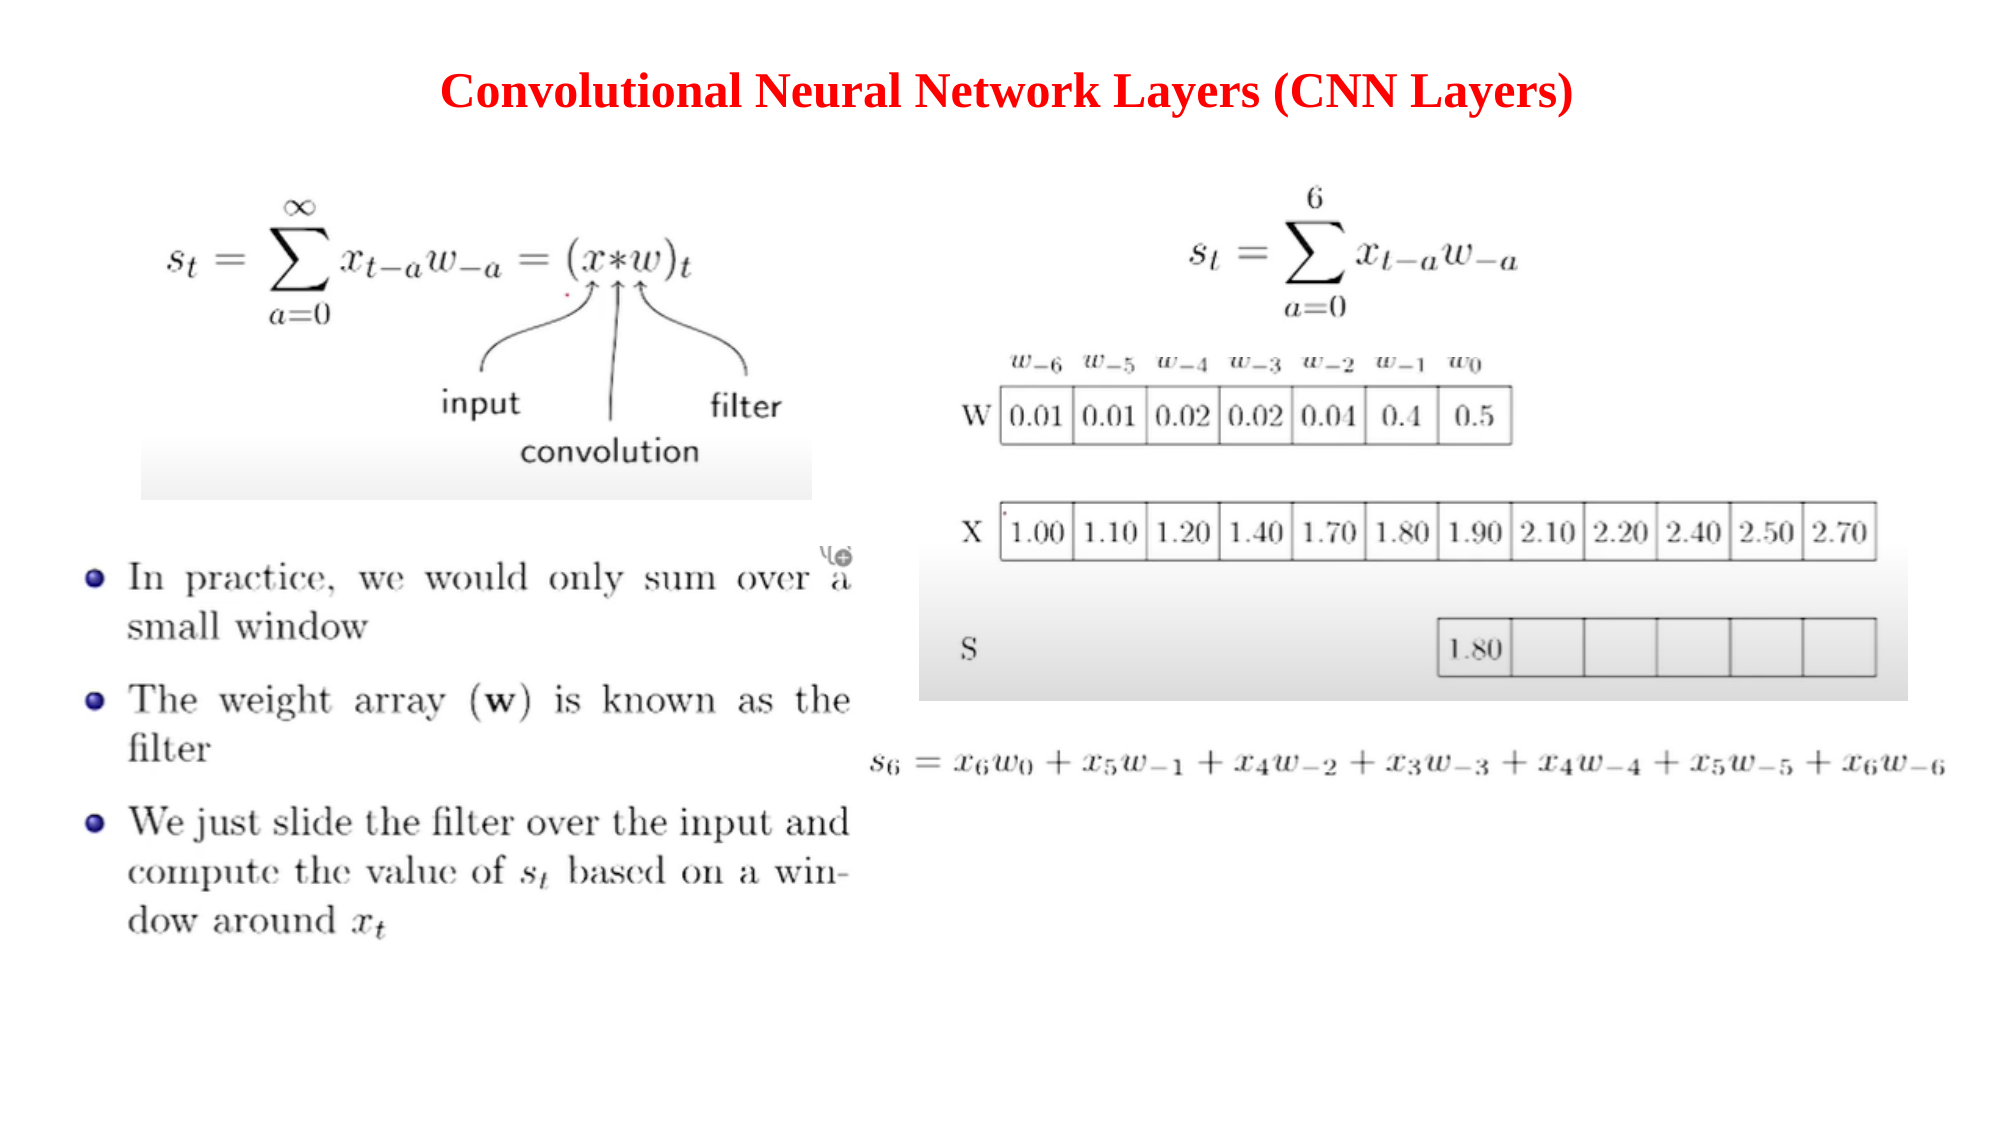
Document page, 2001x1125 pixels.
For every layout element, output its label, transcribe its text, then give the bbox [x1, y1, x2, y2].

picture [74, 546, 1967, 1017]
text_box Convolutional Neural Network Layers (CNN Layers) [141, 57, 1873, 142]
picture [919, 157, 1908, 701]
picture [141, 171, 812, 500]
